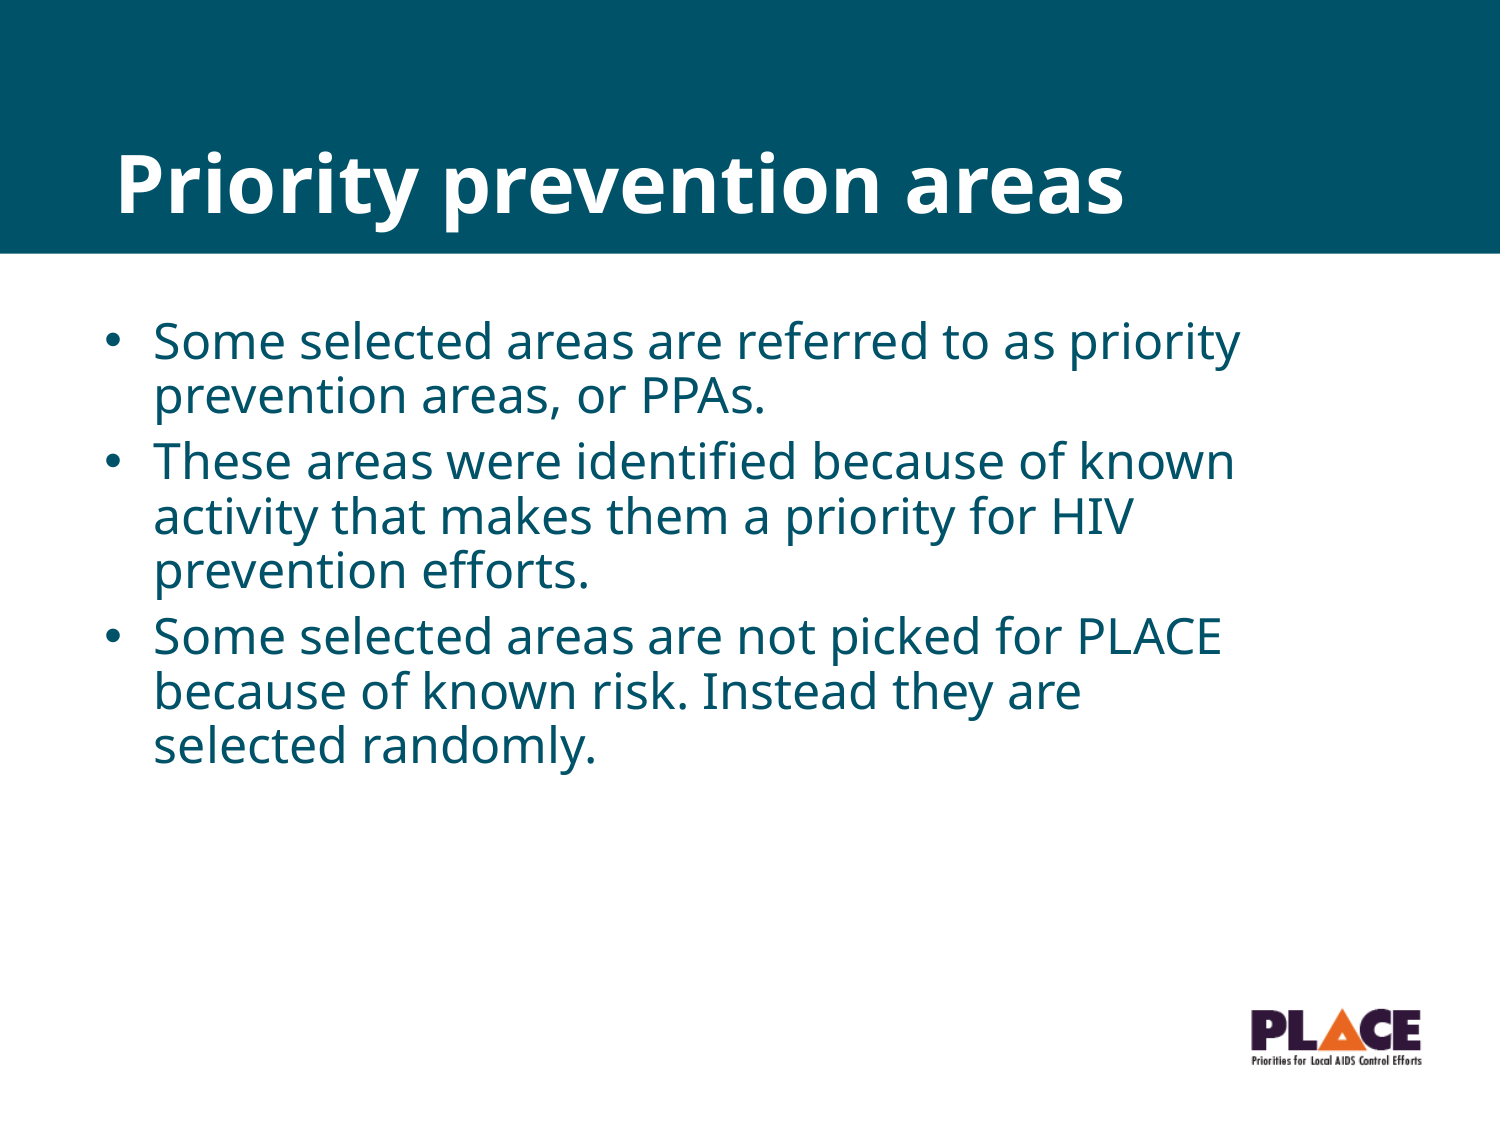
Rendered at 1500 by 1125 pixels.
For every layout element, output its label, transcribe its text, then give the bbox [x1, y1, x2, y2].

title Priority prevention areas [99, 125, 1500, 291]
list Some selected areas are referred to as priority prevention areas, or PPAs. These areas were identified because of known activity that makes them a priority for HIV prevention efforts. Some selected areas are not picked for PLACE because of known risk. Instead they are selected randomly. [89, 307, 1300, 863]
